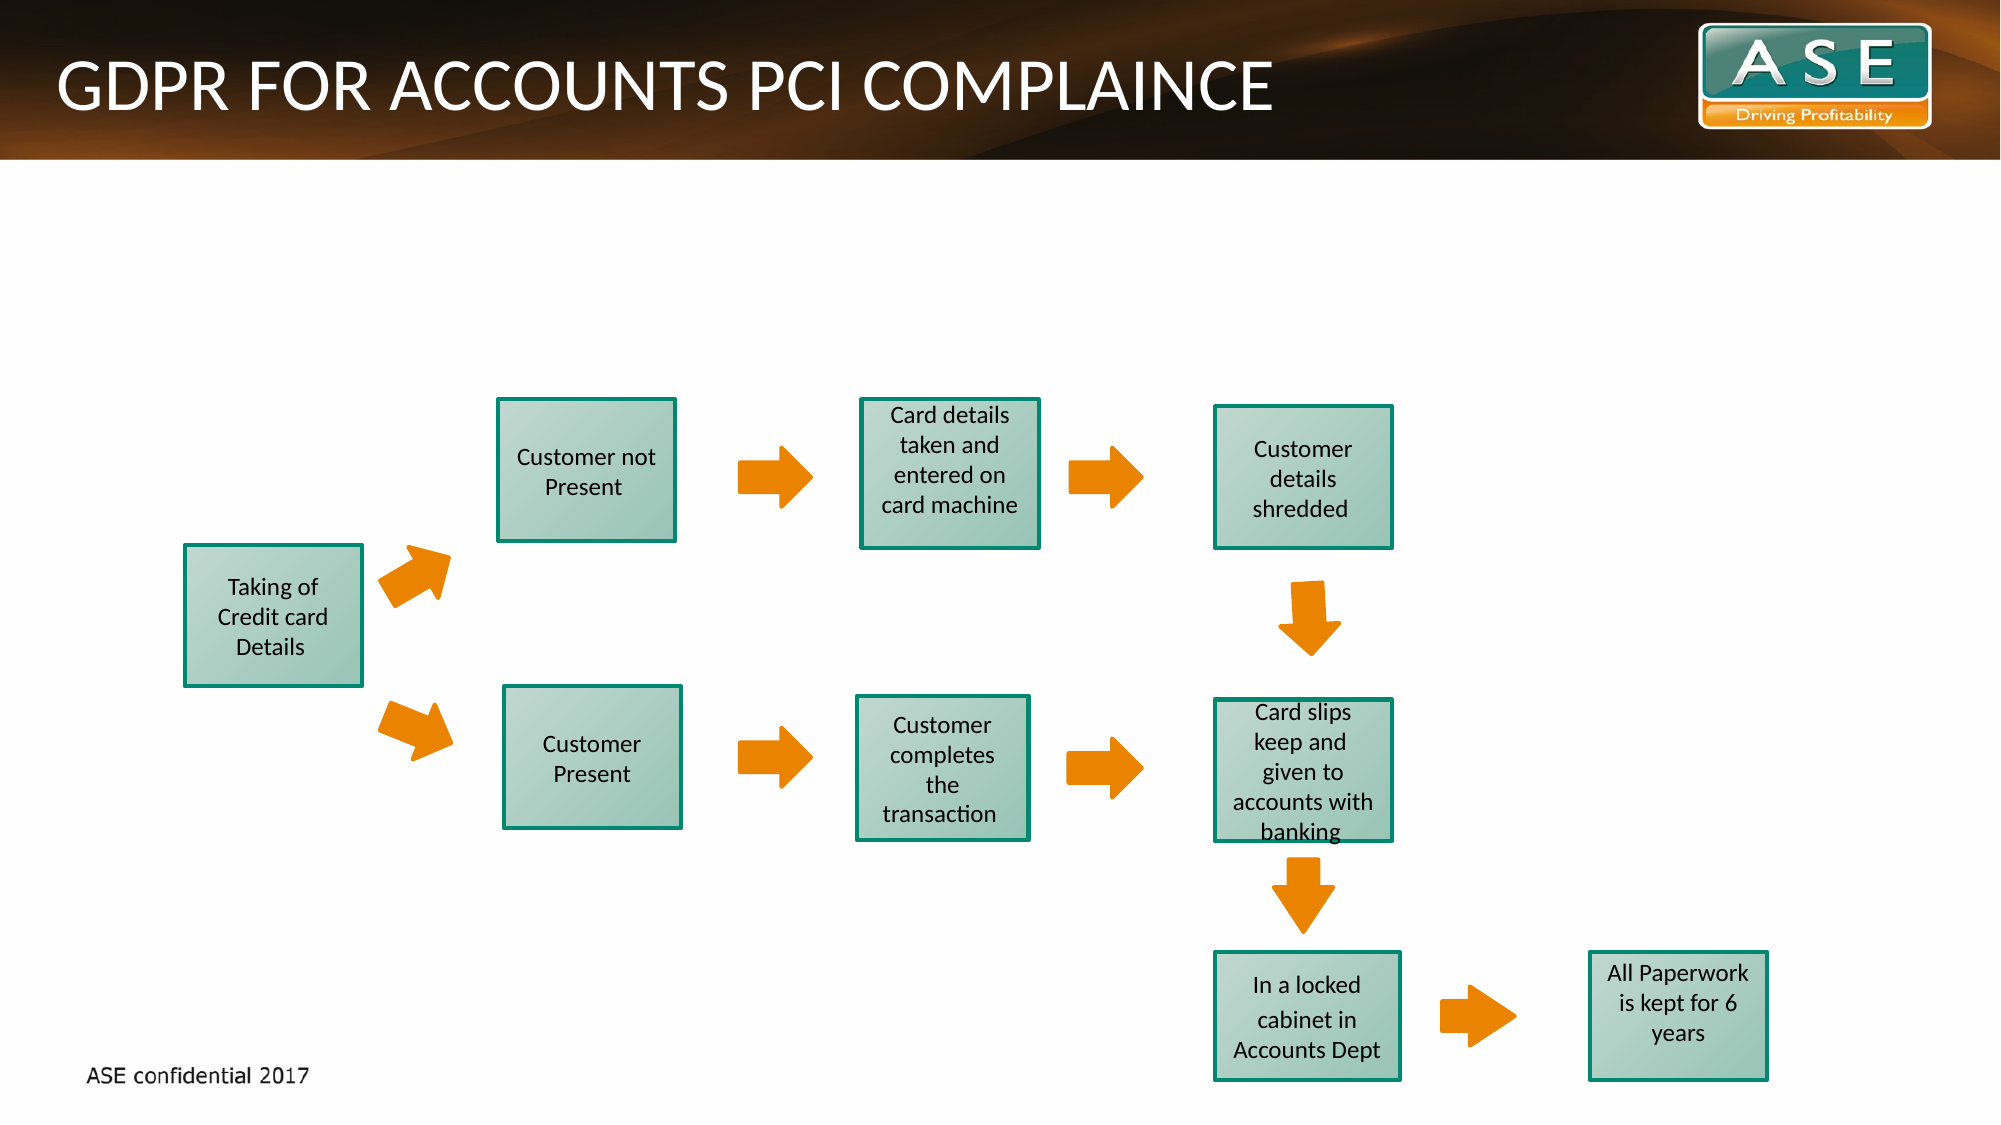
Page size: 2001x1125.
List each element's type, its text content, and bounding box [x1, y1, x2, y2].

text_box [1068, 445, 1144, 509]
text_box Taking of Credit card Details [183, 543, 364, 688]
text_box Customer completes the transaction [855, 694, 1031, 842]
text_box Card slips keep and given to accounts with banking [1213, 697, 1394, 843]
picture [0, 0, 2001, 1125]
text_box Card details taken and entered on card machine [859, 397, 1041, 550]
text_box [1440, 984, 1517, 1048]
text_box [737, 445, 814, 509]
text_box [377, 700, 454, 762]
text_box All Paperwork is kept for 6 years [1588, 950, 1769, 1082]
text_box [737, 725, 814, 789]
text_box [378, 544, 451, 609]
text_box Customer Present [502, 684, 683, 830]
text_box [1272, 857, 1335, 934]
text_box [1278, 580, 1342, 657]
title GDPR FOR ACCOUNTS PCI COMPLAINCE [40, 26, 1480, 135]
text_box Customer not Present [496, 397, 677, 543]
text_box [1066, 736, 1144, 800]
text_box Customer details shredded [1213, 404, 1394, 550]
text_box In a locked cabinet in Accounts Dept [1213, 950, 1402, 1082]
